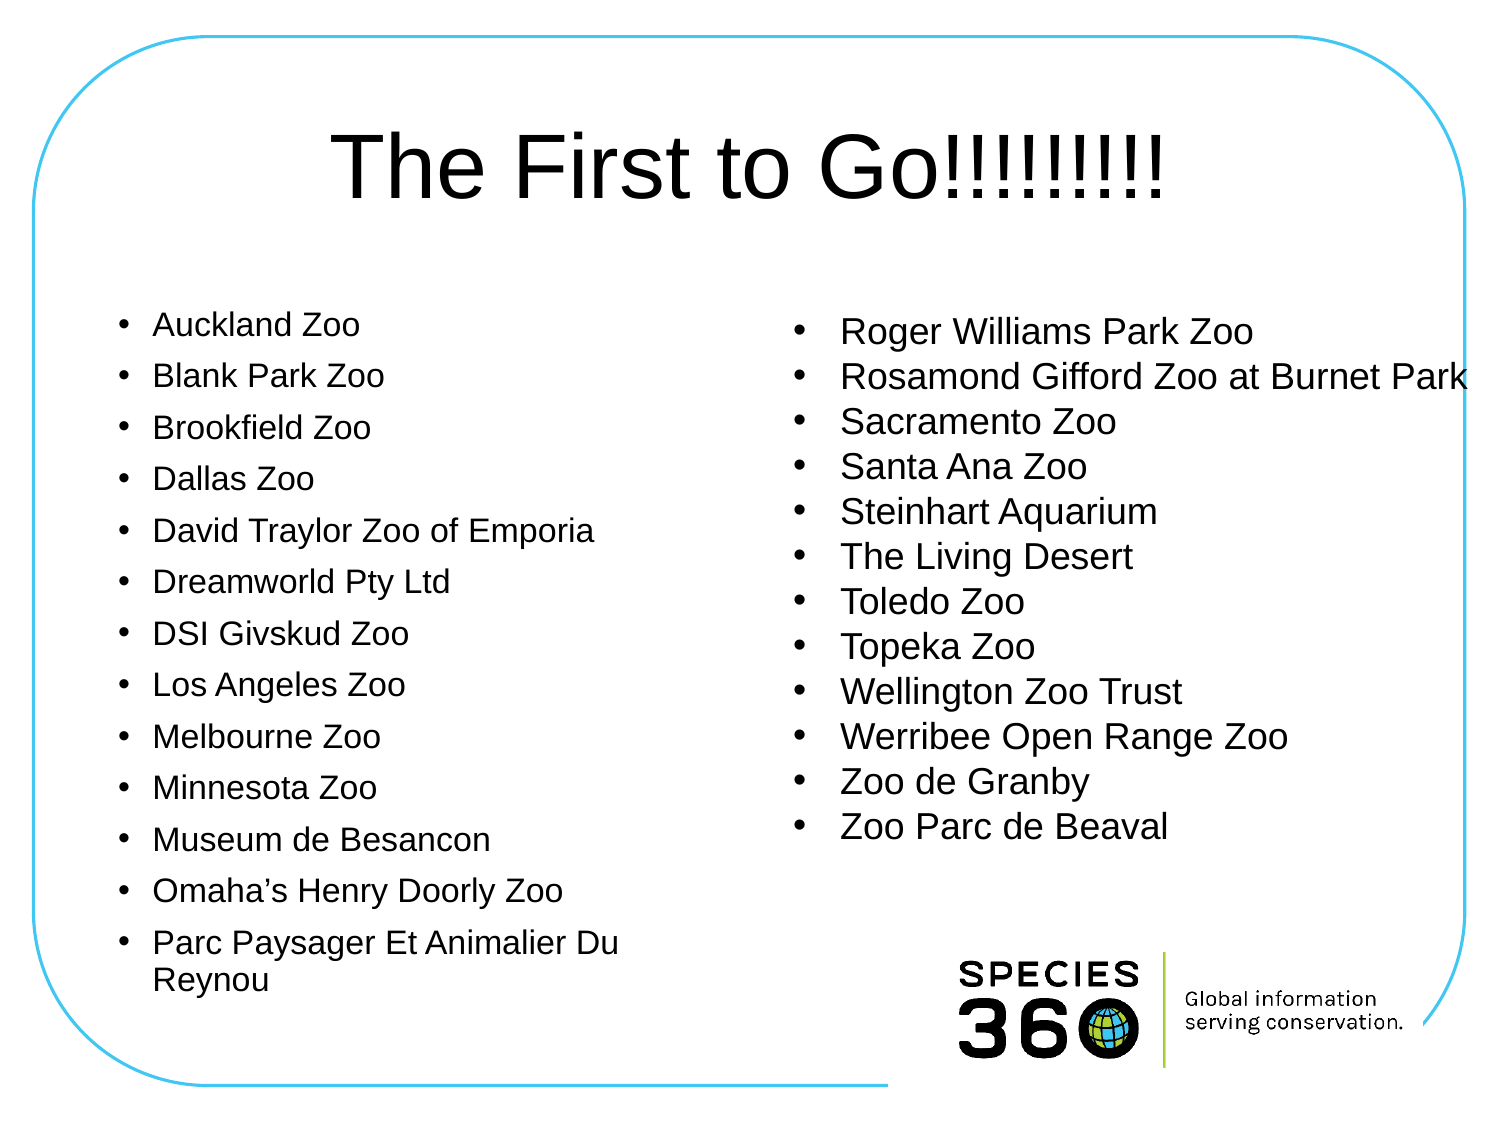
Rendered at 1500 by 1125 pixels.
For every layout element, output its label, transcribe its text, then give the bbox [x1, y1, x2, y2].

picture [954, 944, 1407, 1075]
text_box Roger Williams Park Zoo Rosamond Gifford Zoo at Burnet Park Sacramento Zoo Santa Ana Zoo Steinhart Aquarium The Living Desert Toledo Zoo Topeka Zoo Wellington Zoo Trust Werribee Open Range Zoo Zoo de Granby Zoo Parc de Beaval [778, 299, 1500, 855]
list Auckland Zoo Blank Park Zoo Brookfield Zoo Dallas Zoo David Traylor Zoo of Emporia Dreamworld Pty Ltd DSI Givskud Zoo Los Angeles Zoo Melbourne Zoo Minnesota Zoo Museum de Besancon Omaha’s Henry Doorly Zoo Parc Paysager Et Animalier Du Reynou [103, 299, 725, 1014]
title The First to Go!!!!!!!!! [103, 59, 1397, 278]
